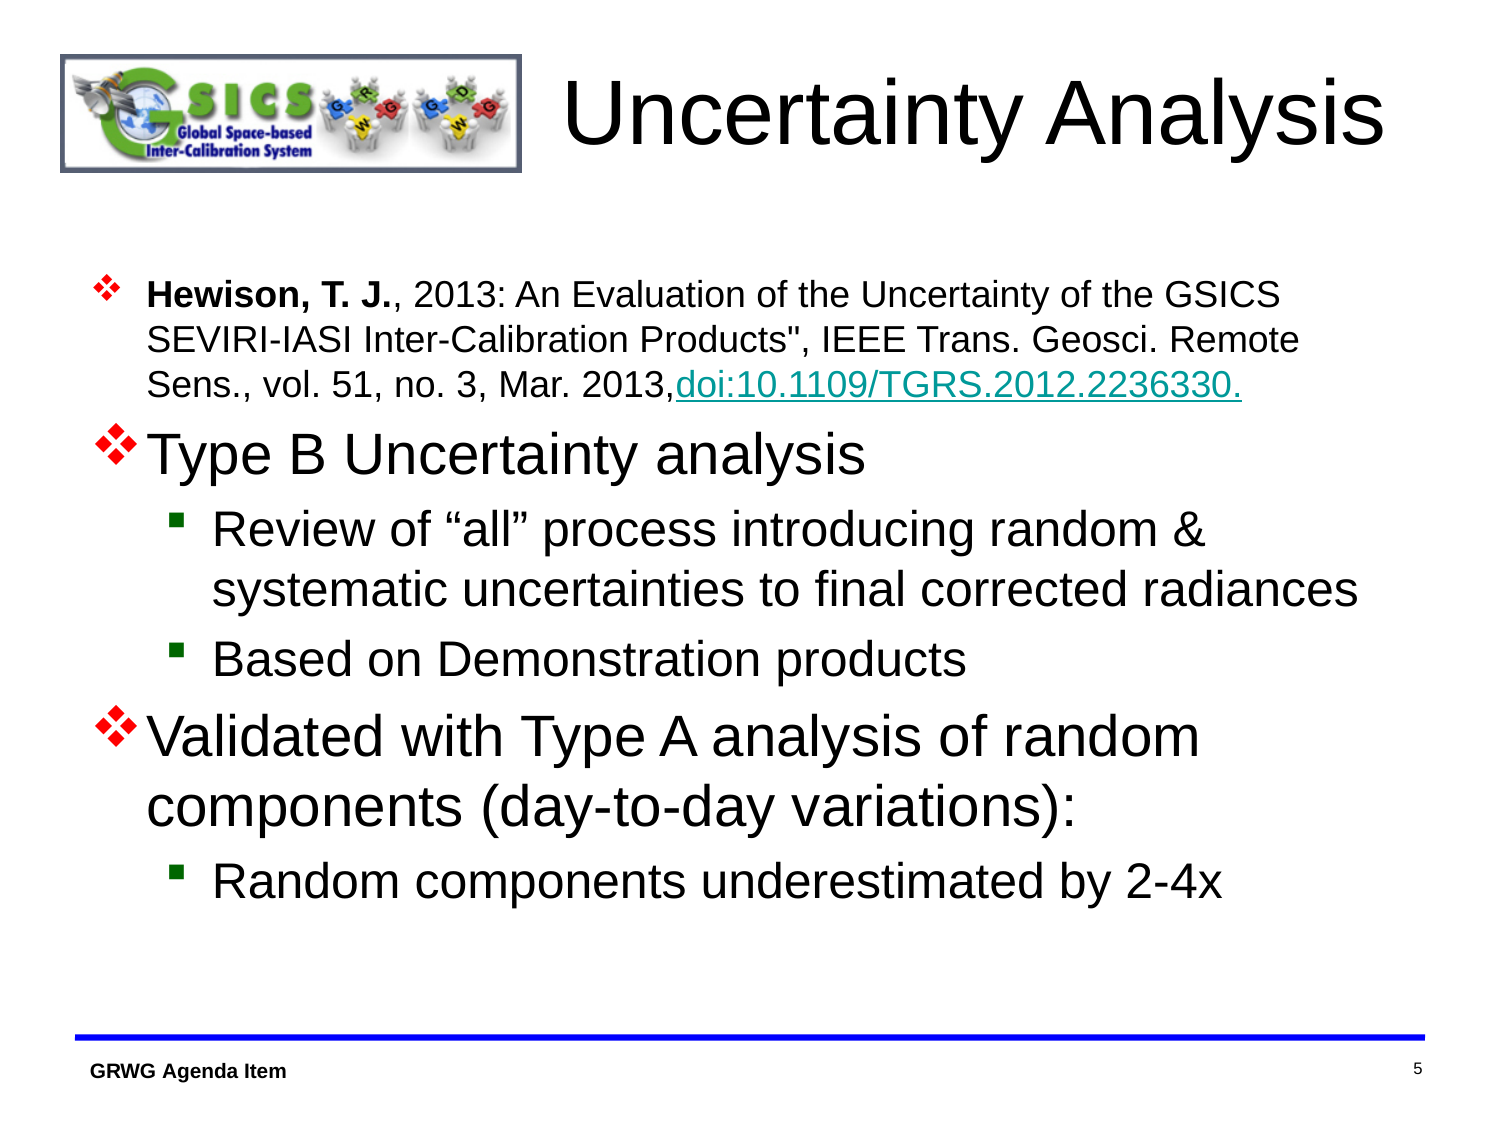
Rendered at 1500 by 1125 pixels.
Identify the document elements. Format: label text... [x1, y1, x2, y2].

slide_number 5 [1087, 1049, 1438, 1104]
picture [60, 54, 522, 173]
title Uncertainty Analysis [523, 45, 1425, 233]
list Hewison, T. J., 2013: An Evaluation of the Uncertainty of the GSICS SEVIRI-IASI Inter-Calibration Products", IEEE Trans. Geosci. Remote Sens., vol. 51, no. 3, Mar. 2013,doi:10.1109/TGRS.2012.2236330. Type B Uncertainty analysis Review of “all” process introducing random & systematic uncertainties to final corrected radiances Based on Demonstration products Validated with Type A analysis of random components (day-to-day variations): Random components underestimated by 2-4x [74, 262, 1426, 1006]
